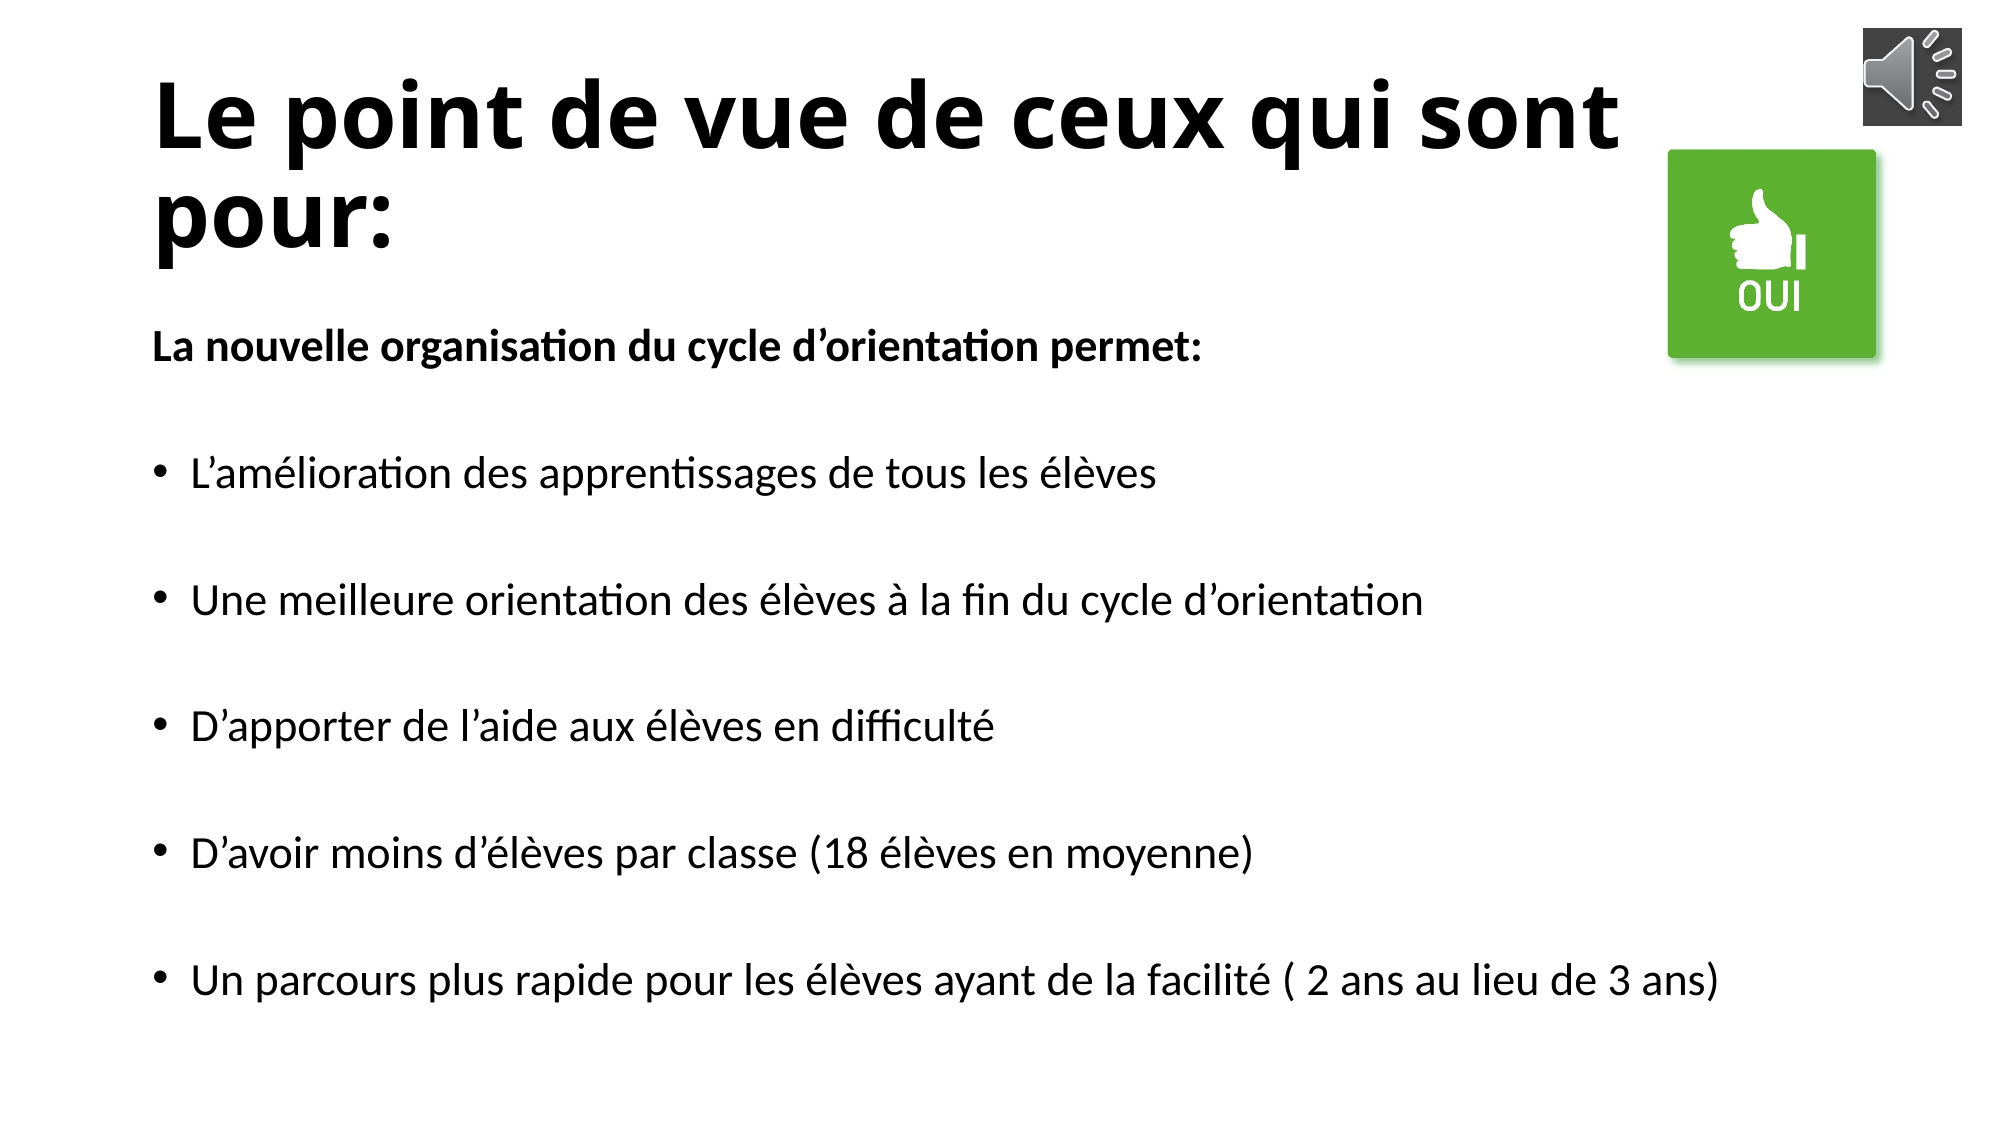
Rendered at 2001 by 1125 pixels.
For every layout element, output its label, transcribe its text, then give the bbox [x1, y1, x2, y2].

list La nouvelle organisation du cycle d’orientation permet: L’amélioration des apprentissages de tous les élèves Une meilleure orientation des élèves à la fin du cycle d’orientation D’apporter de l’aide aux élèves en difficulté D’avoir moins d’élèves par classe (18 élèves en moyenne) Un parcours plus rapide pour les élèves ayant de la facilité ( 2 ans au lieu de 3 ans) [137, 242, 1863, 1014]
title Le point de vue de ceux qui sont pour: [137, 59, 1863, 242]
picture [1862, 27, 1963, 128]
picture [1661, 143, 1892, 374]
